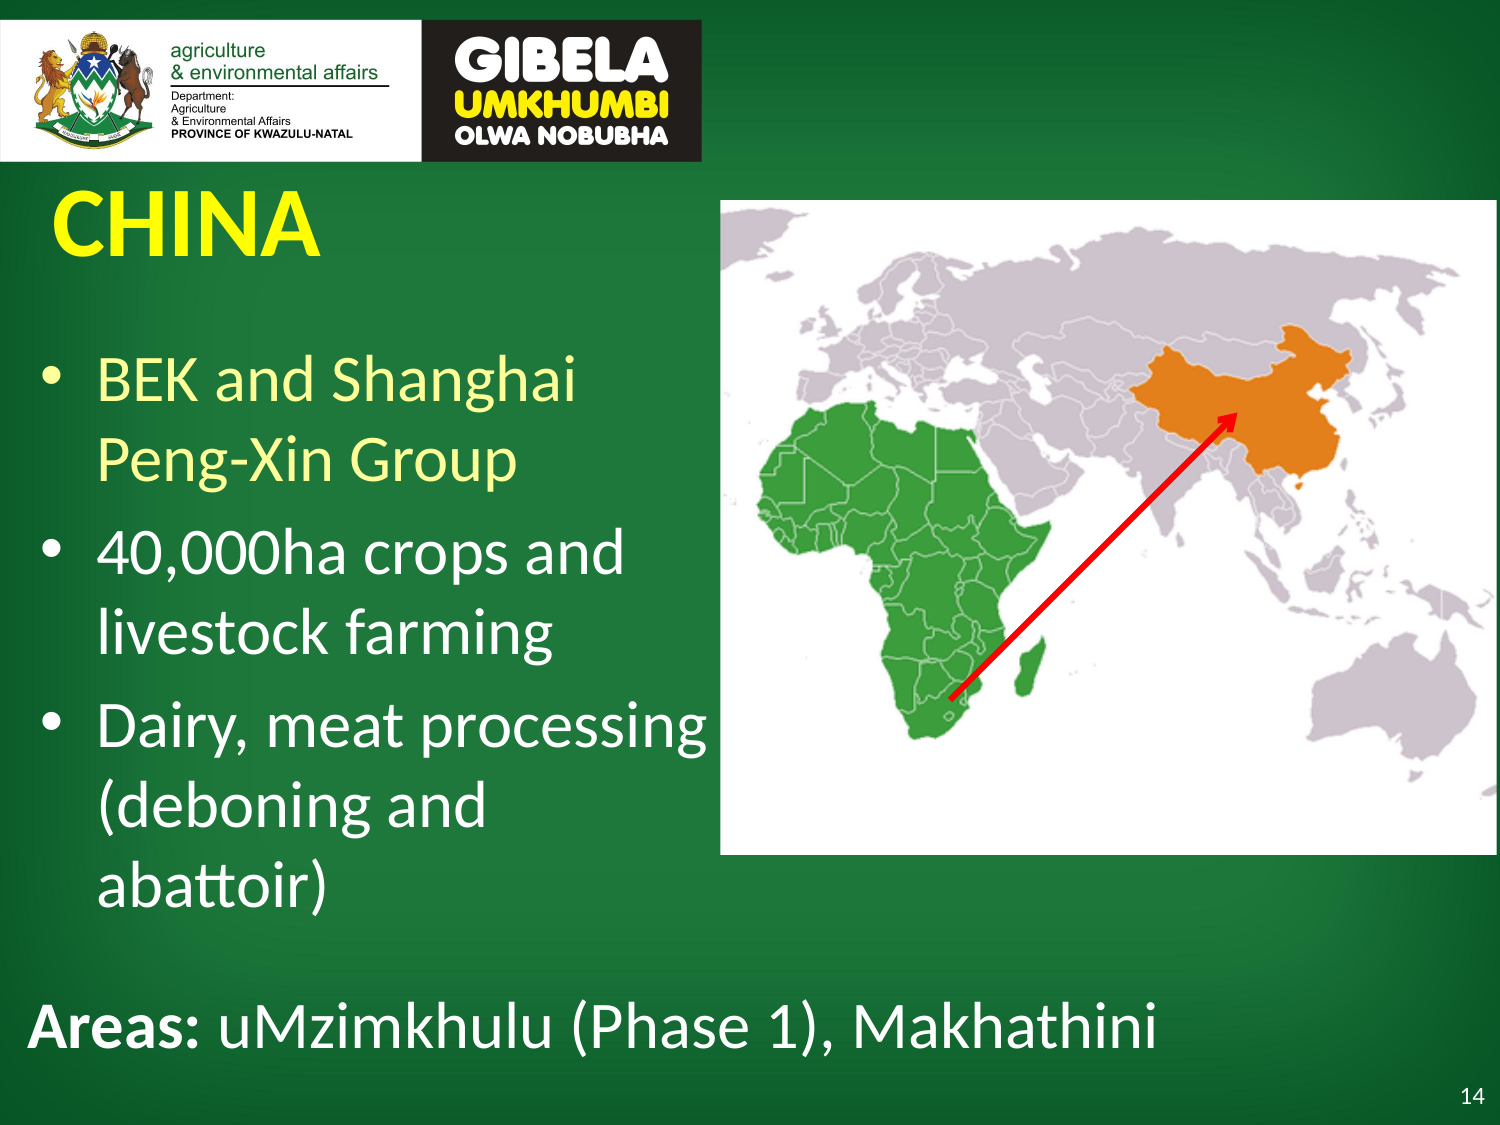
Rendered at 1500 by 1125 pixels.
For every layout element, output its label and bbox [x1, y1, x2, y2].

text_box [949, 412, 1238, 701]
picture [0, 0, 1500, 1125]
list [720, 199, 1497, 855]
